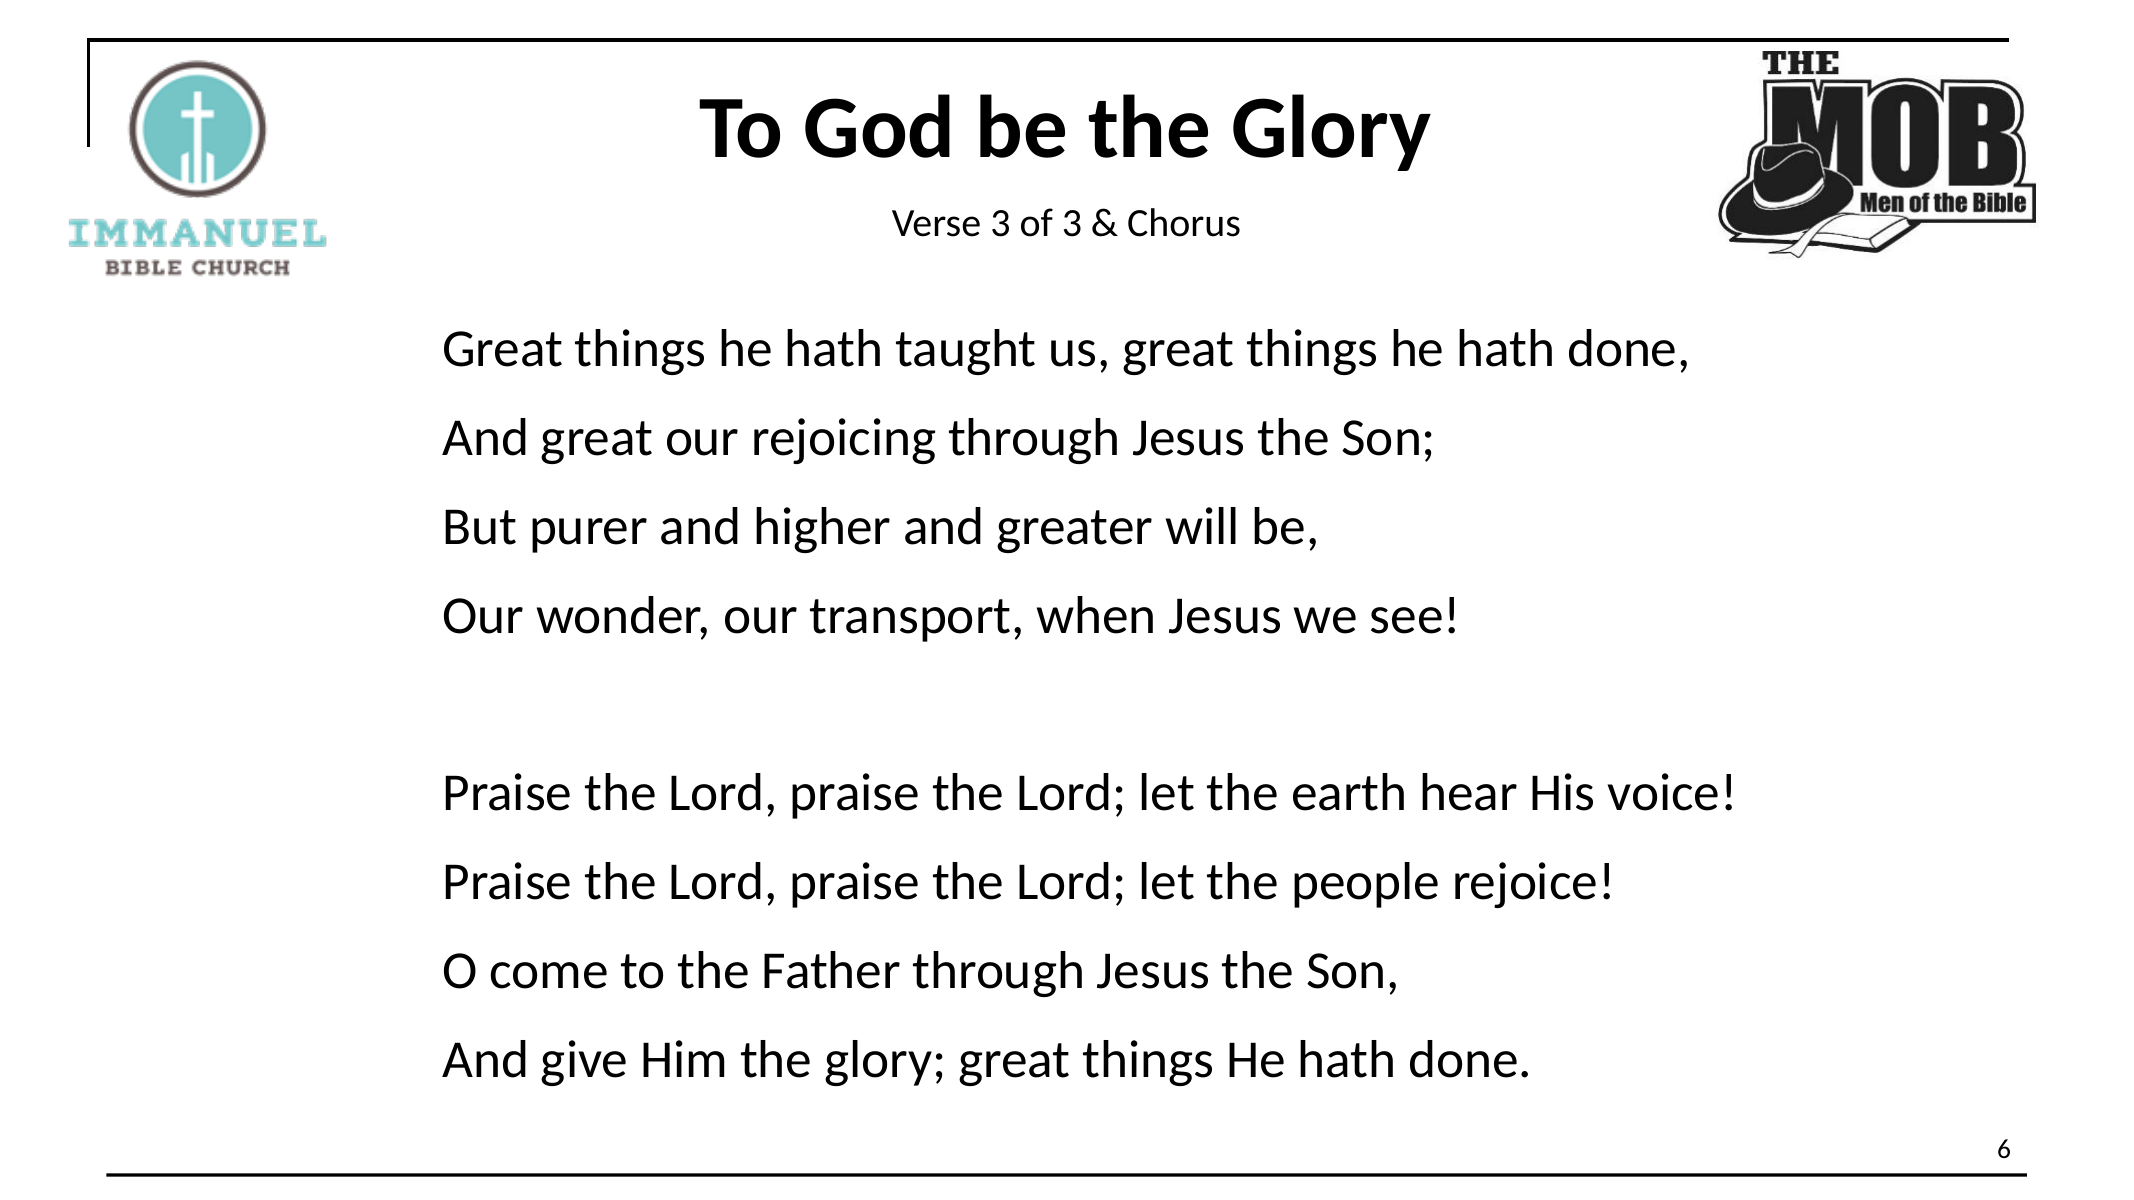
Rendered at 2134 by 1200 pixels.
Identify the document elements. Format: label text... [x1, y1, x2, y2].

slide_number 6 [1528, 1092, 2028, 1173]
picture [66, 37, 330, 300]
text_box Great things he hath taught us, great things he hath done, And great our rejoicing through Jesus the Son; But purer and higher and greater will be, Our wonder, our transport, when Jesus we see! Praise the Lord, praise the Lord; let the earth hear His voice! Praise the Lord, praise the Lord; let the people rejoice! O come to the Father through Jesus the Son, And give Him the glory; great things He hath done. [427, 280, 1804, 1096]
picture [1710, 51, 2042, 261]
text_box To God be the Glory [684, 61, 1447, 183]
text_box Verse 3 of 3 & Chorus [876, 188, 1257, 252]
